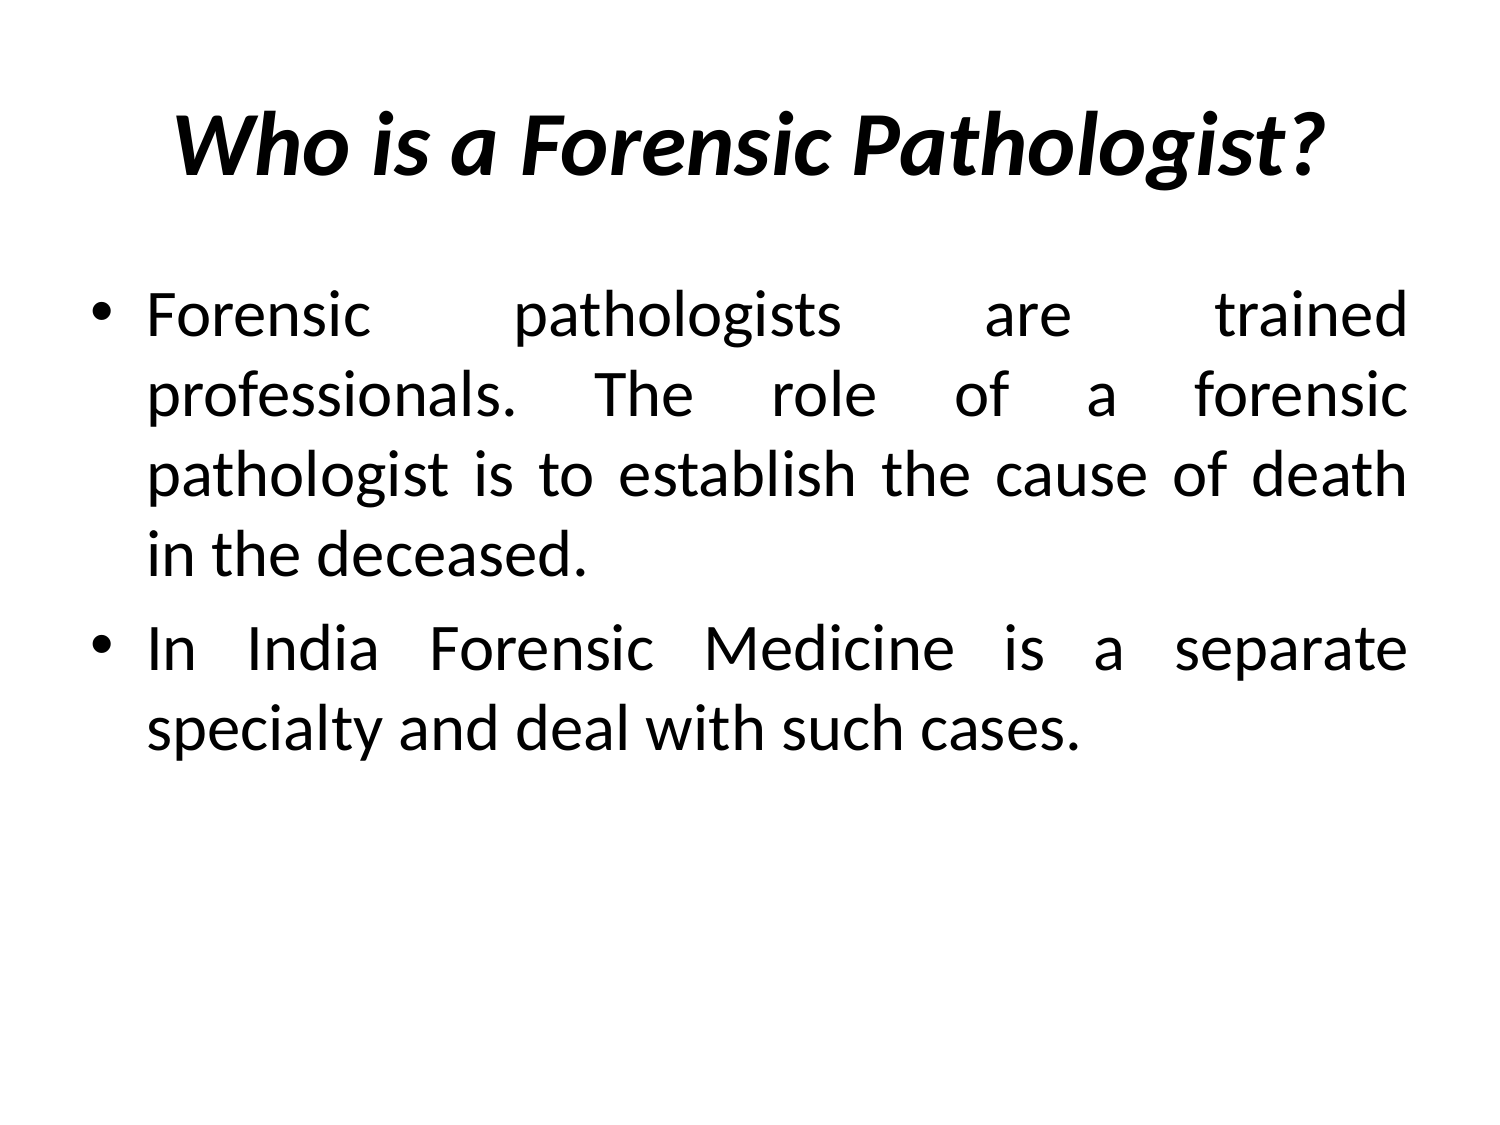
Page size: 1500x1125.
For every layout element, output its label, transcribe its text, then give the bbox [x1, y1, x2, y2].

title Who is a Forensic Pathologist? [75, 45, 1425, 233]
list Forensic pathologists are trained professionals. The role of a forensic pathologist is to establish the cause of death in the deceased. In India Forensic Medicine is a separate specialty and deal with such cases. [75, 262, 1425, 1005]
